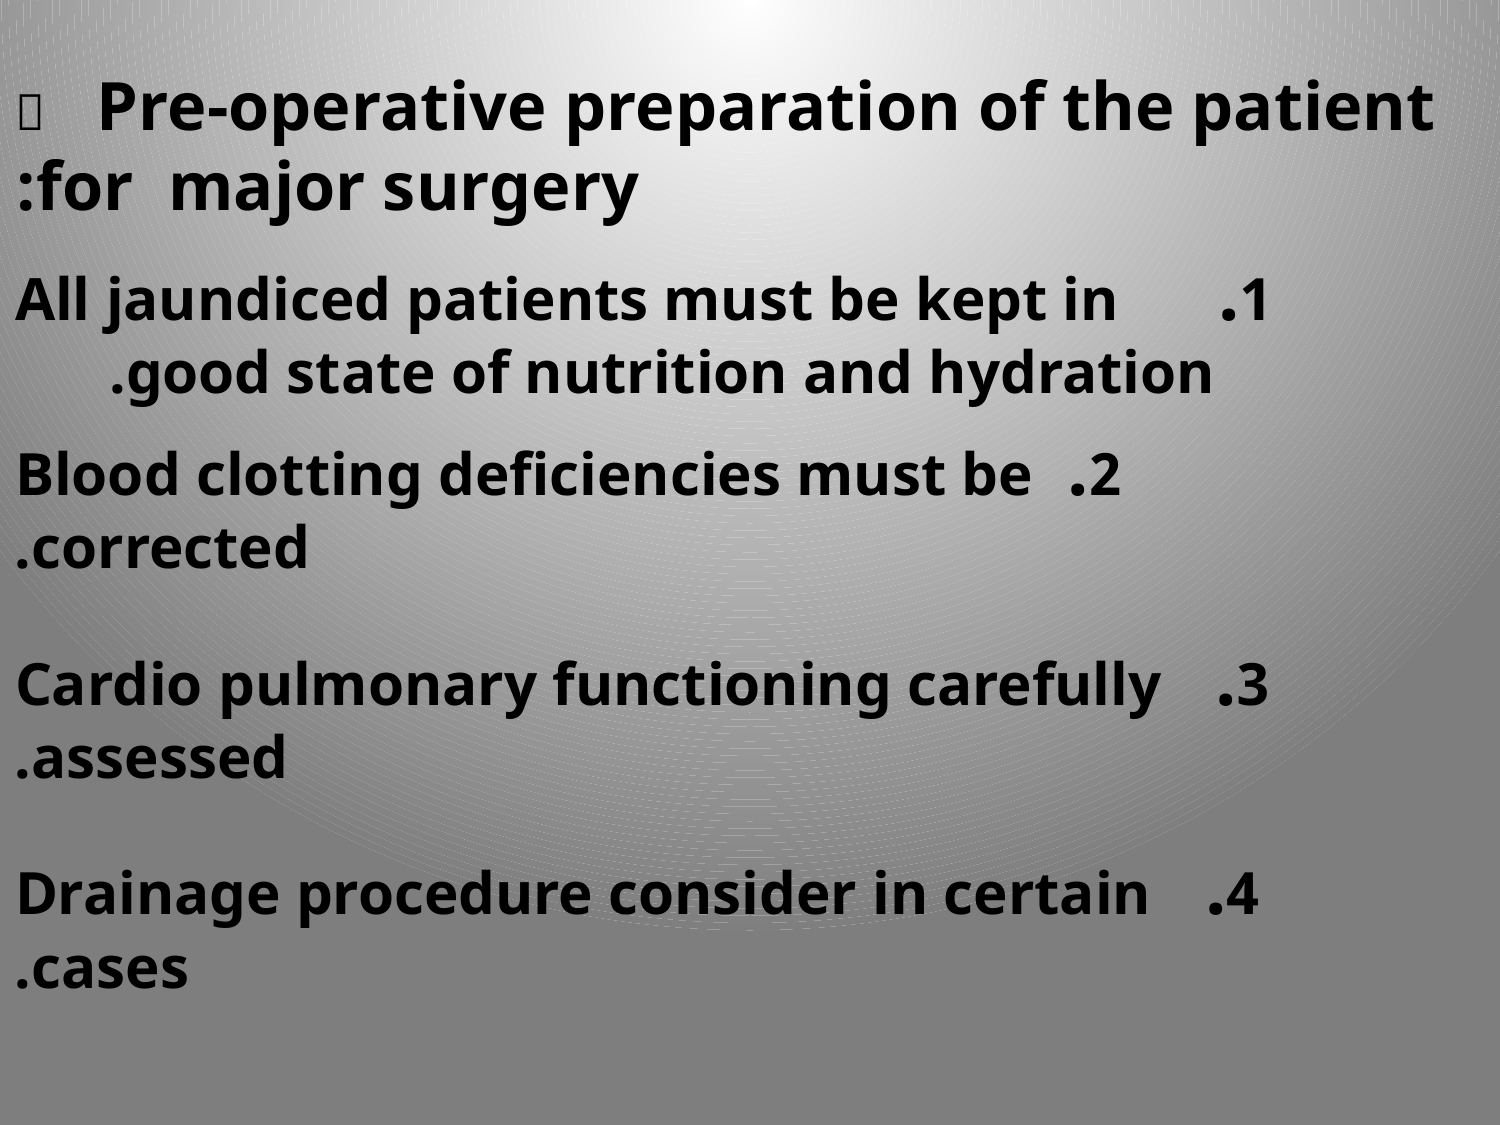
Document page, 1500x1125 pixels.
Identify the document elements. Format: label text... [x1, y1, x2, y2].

list 1. All jaundiced patients must be kept in good state of nutrition and hydration. 2. Blood clotting deficiencies must be corrected. 3. Cardio pulmonary functioning carefully assessed. 4. Drainage procedure consider in certain cases. [0, 237, 1450, 1075]
title  Pre-operative preparation of the patient for major surgery: [0, 50, 1500, 238]
